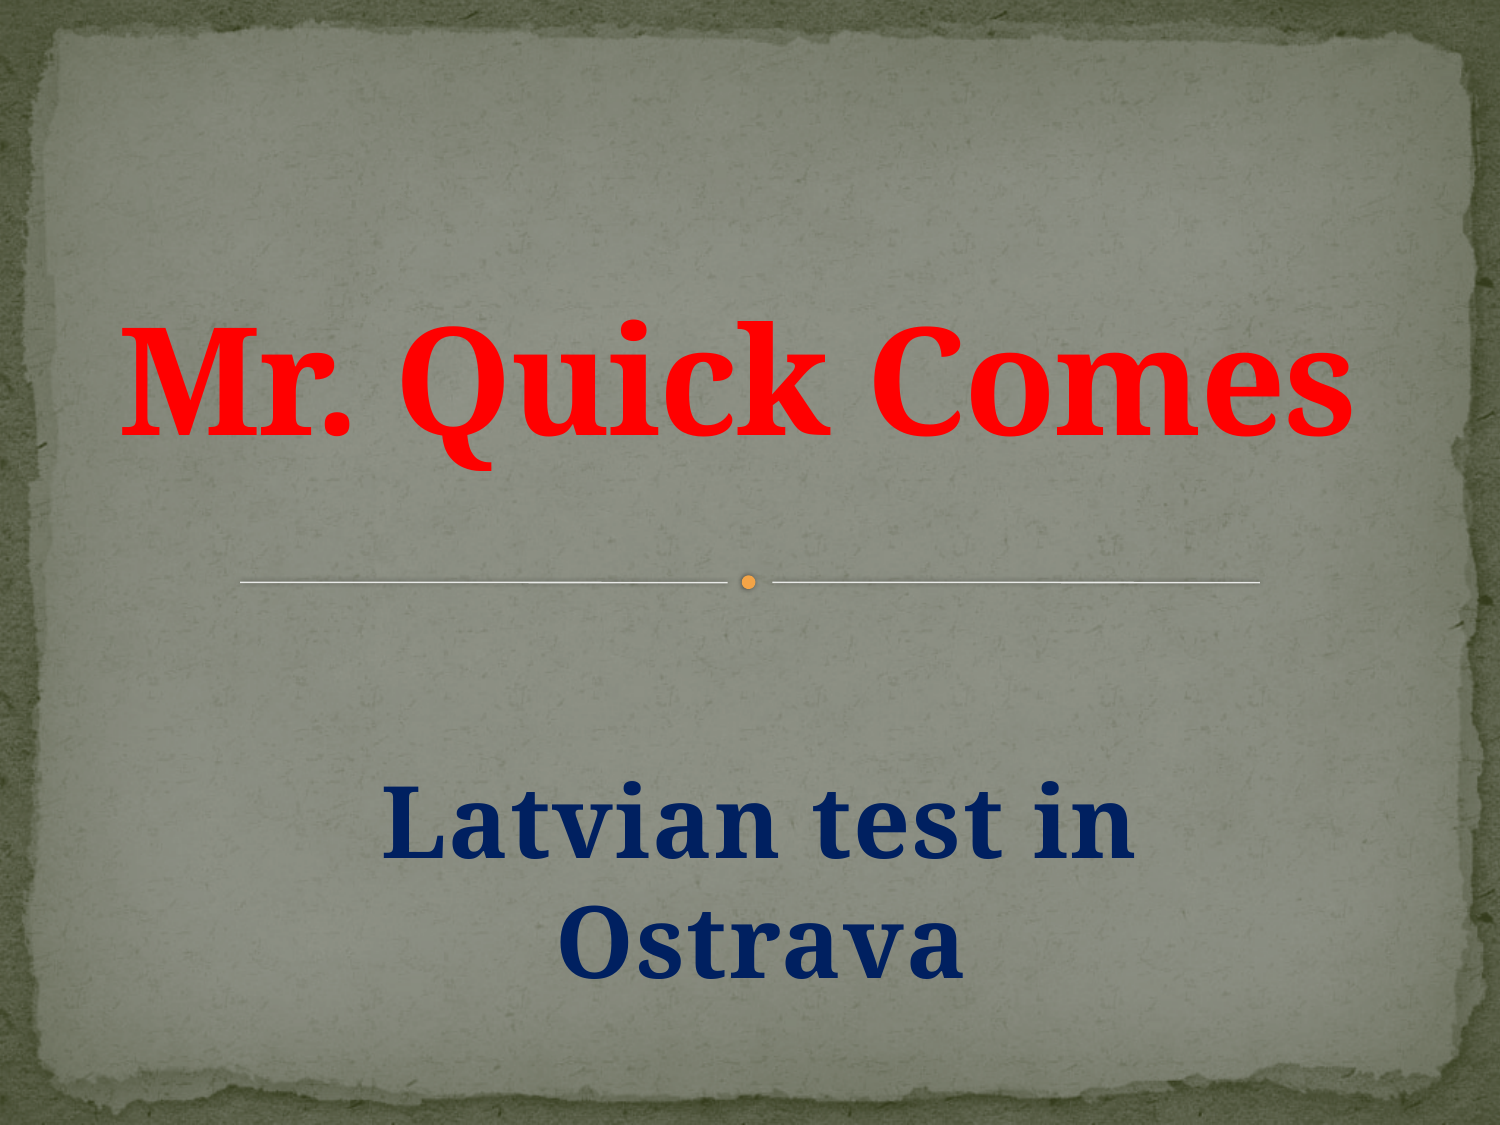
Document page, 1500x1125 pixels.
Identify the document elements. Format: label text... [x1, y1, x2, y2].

title Mr. Quick Comes [100, 231, 1376, 473]
subtitle Latvian test in Ostrava [171, 751, 1352, 1039]
